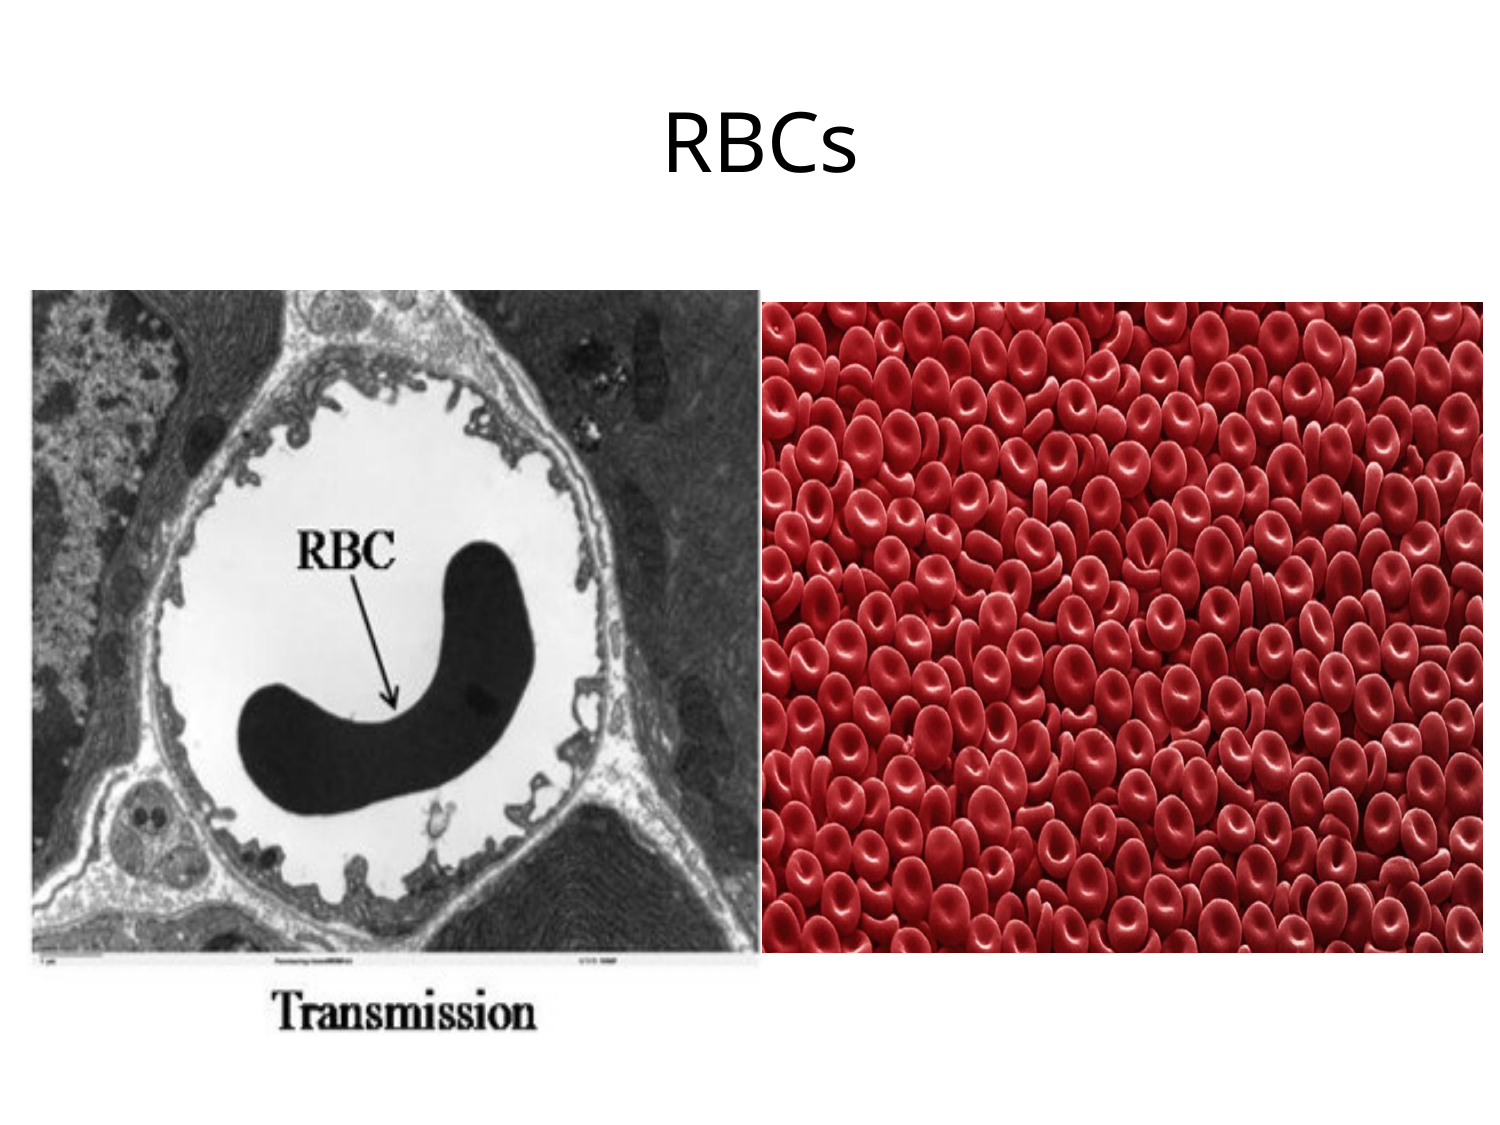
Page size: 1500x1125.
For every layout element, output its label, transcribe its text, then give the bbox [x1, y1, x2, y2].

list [762, 302, 1483, 953]
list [26, 290, 763, 1049]
title RBCs [75, 45, 1425, 233]
